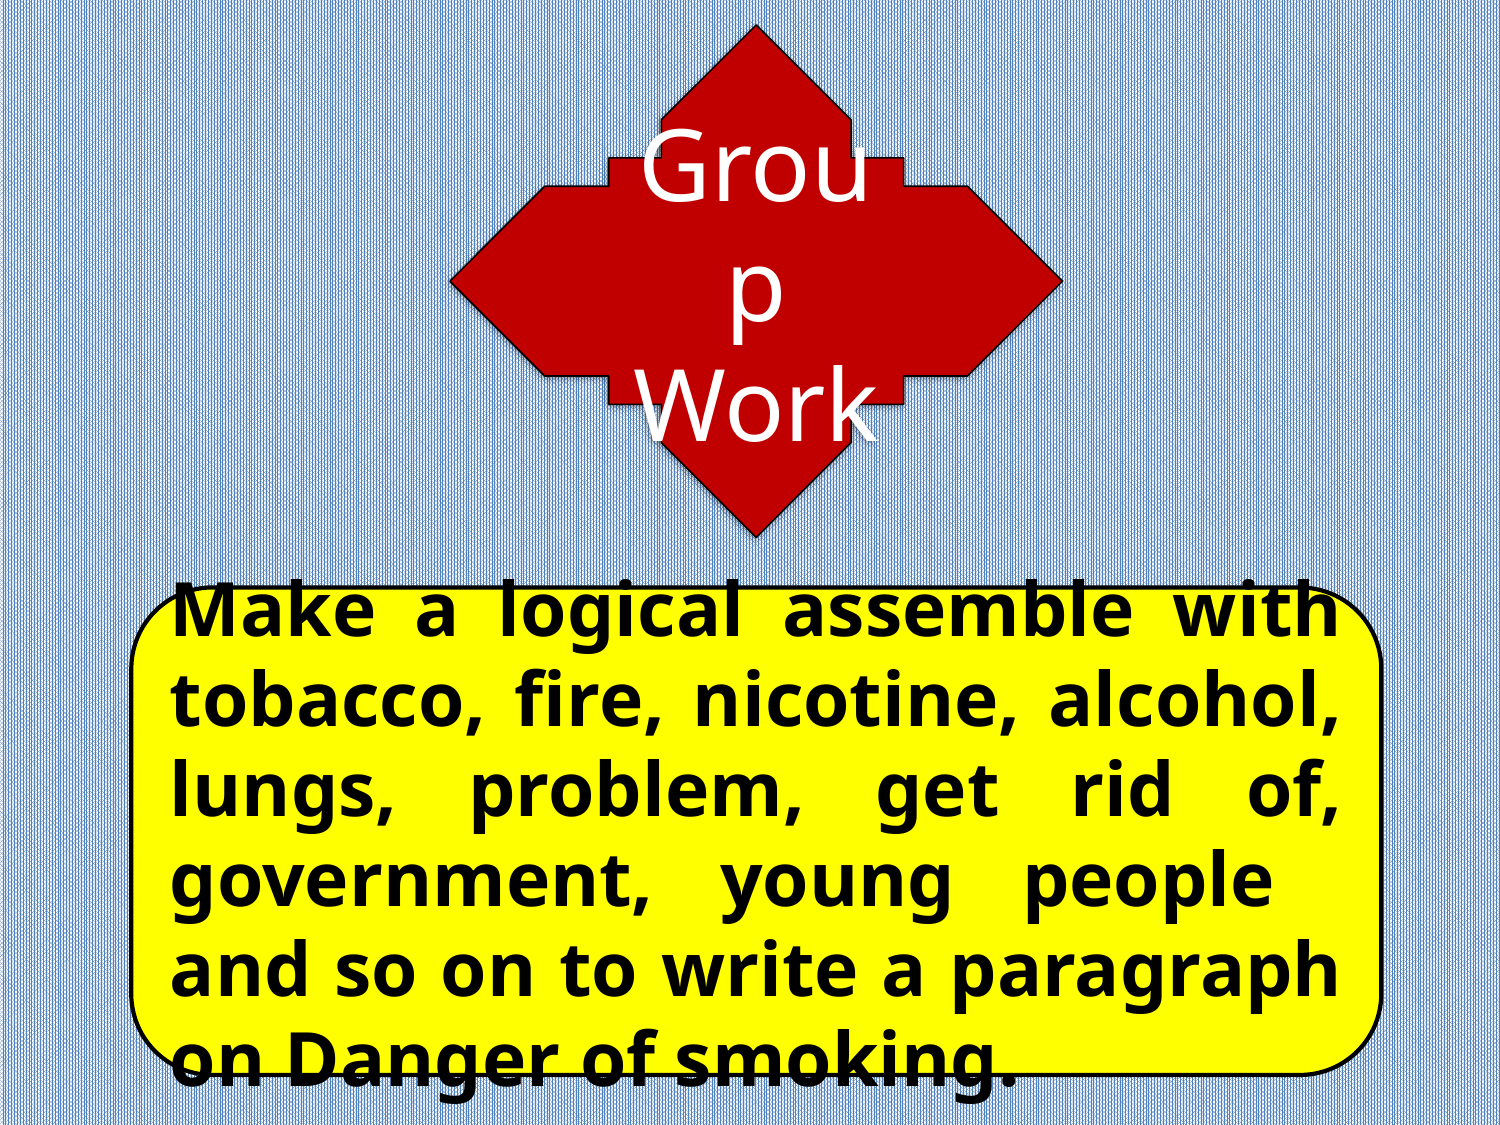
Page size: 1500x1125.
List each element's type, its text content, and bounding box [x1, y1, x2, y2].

text_box Make a logical assemble with tobacco, fire, nicotine, alcohol, lungs, problem, get rid of, government, young people and so on to write a paragraph on Danger of smoking. [129, 585, 1384, 1078]
text_box Group Work [449, 24, 1064, 538]
